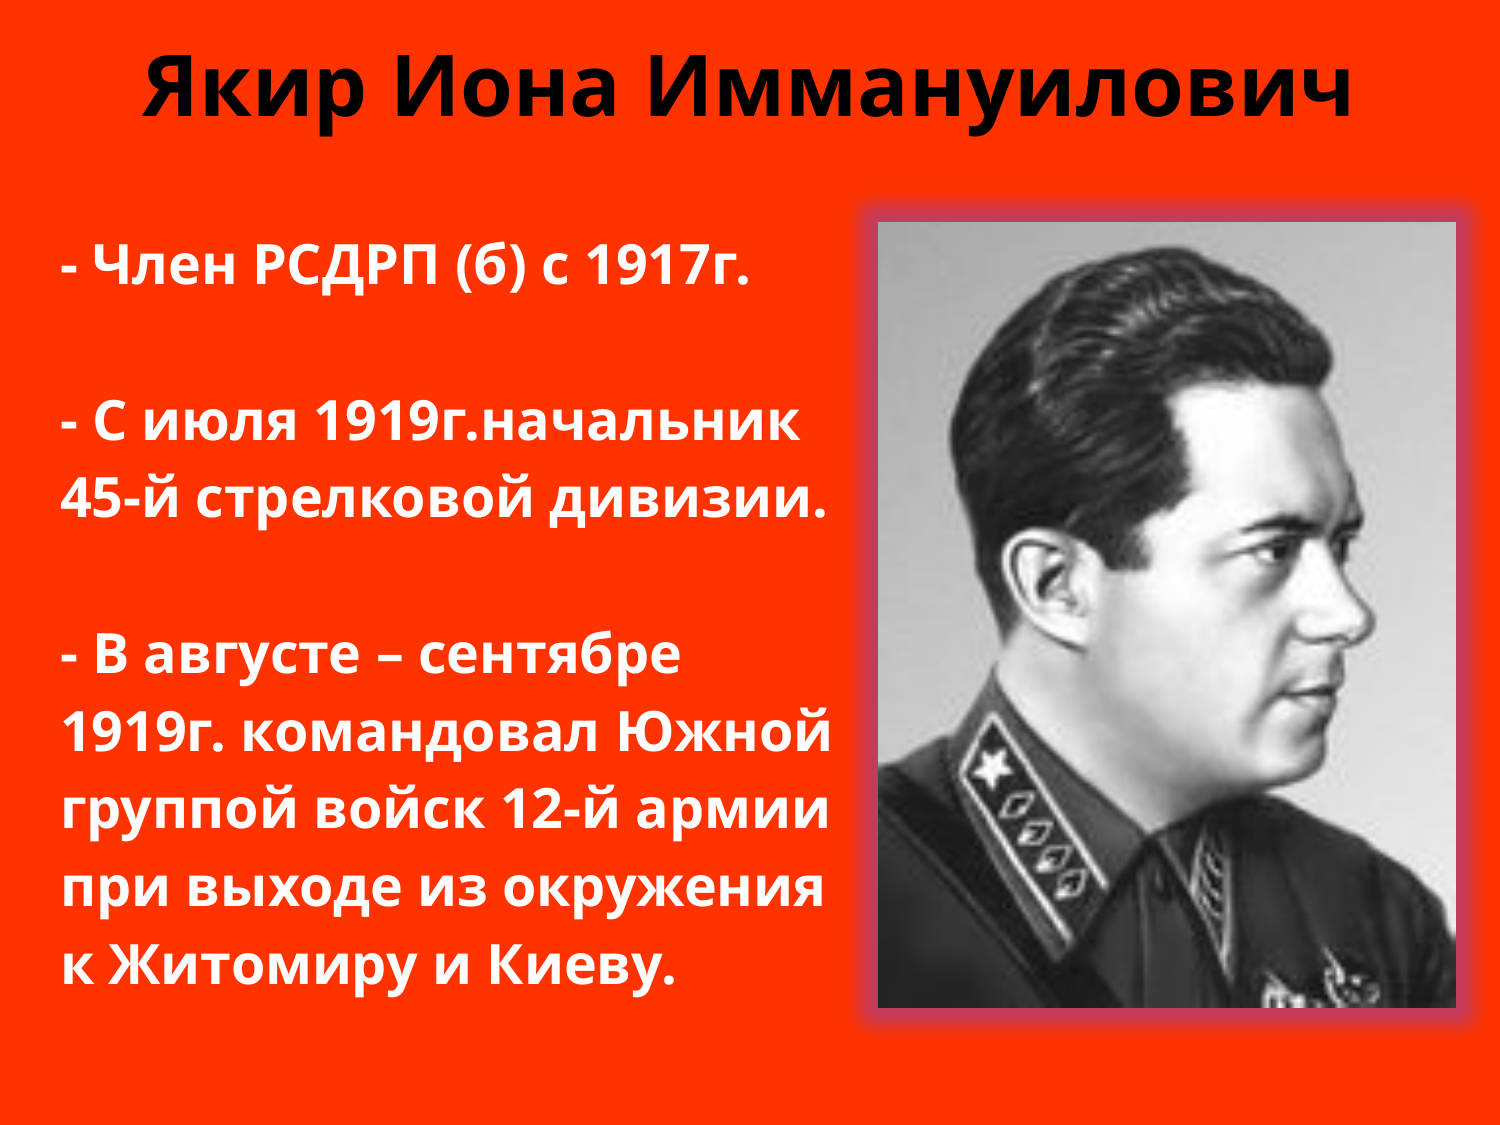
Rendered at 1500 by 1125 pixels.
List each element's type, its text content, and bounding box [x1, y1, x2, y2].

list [878, 222, 1457, 1008]
list - Член РСДРП (б) с 1917г. - С июля 1919г.начальник 45-й стрелковой дивизии. - В августе – сентябре 1919г. командовал Южной группой войск 12-й армии при выходе из окружения к Житомиру и Киеву. [23, 152, 856, 1091]
title Якир Иона Иммануилович [75, 0, 1425, 164]
